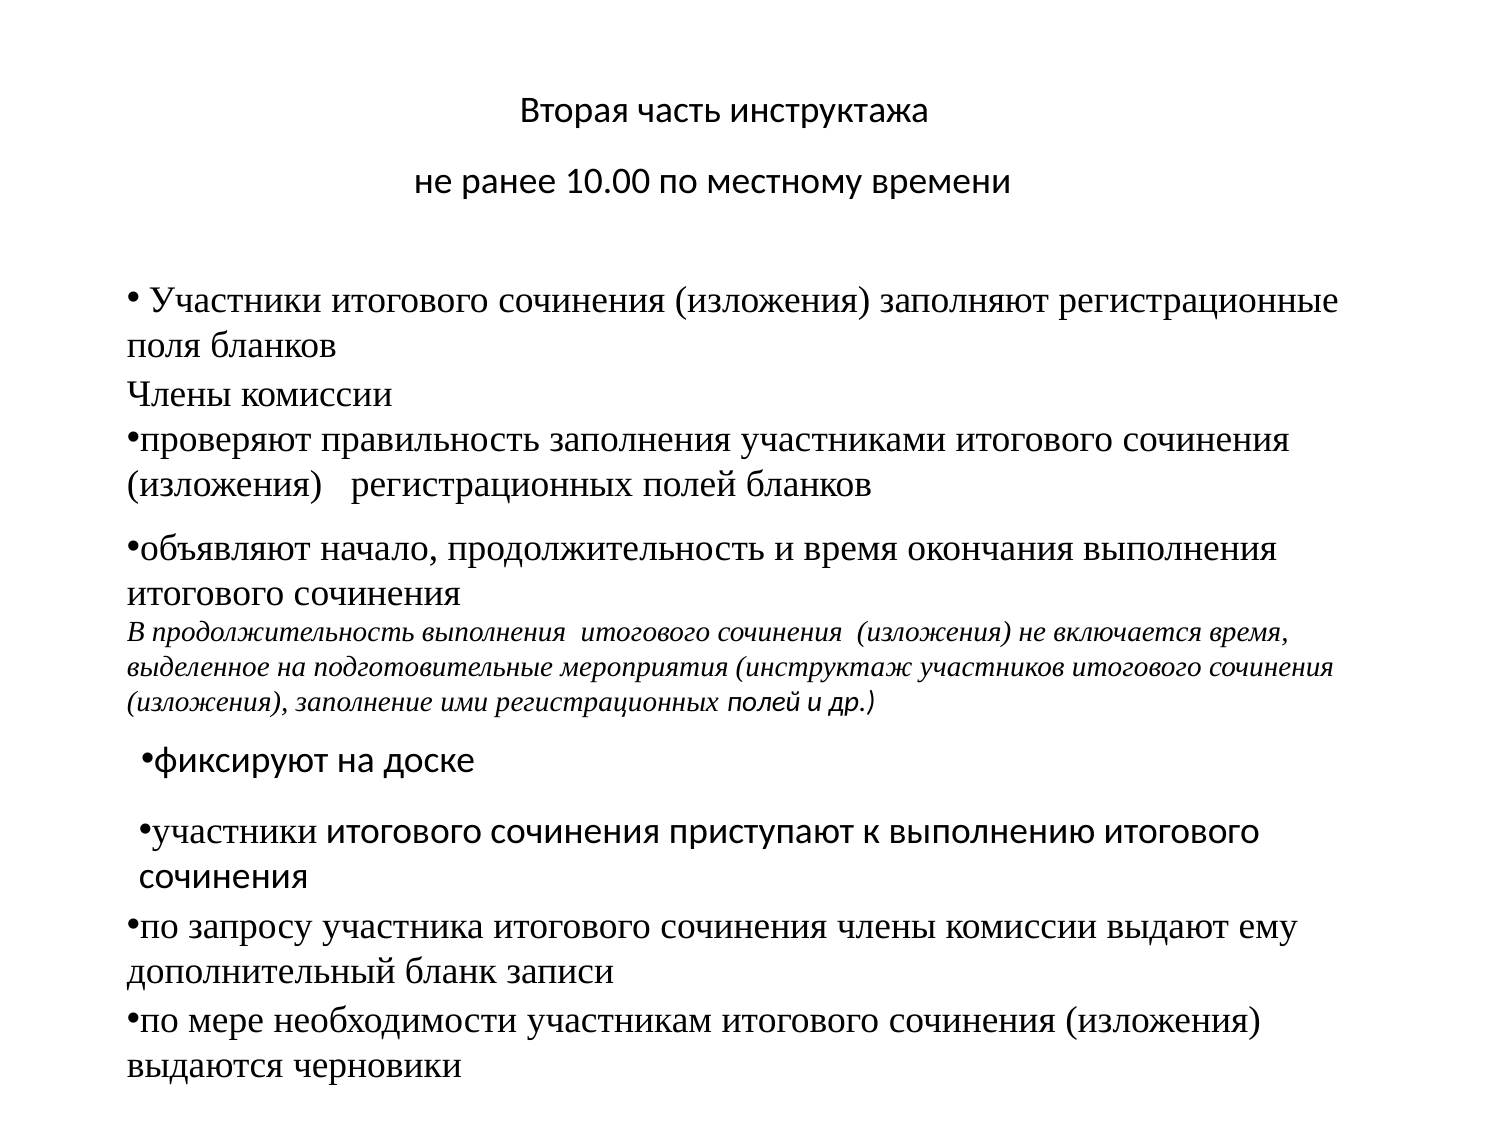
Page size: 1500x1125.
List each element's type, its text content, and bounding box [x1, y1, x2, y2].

text_box участники итогового сочинения приступают к выполнению итогового сочинения [123, 798, 1424, 904]
text_box Участники итогового сочинения (изложения) заполняют регистрационные поля бланков [112, 267, 1412, 361]
text_box по запросу участника итогового сочинения члены комиссии выдают ему дополнительный бланк записи [112, 893, 1412, 998]
text_box Вторая часть инструктажа [504, 78, 945, 138]
text_box Члены комиссии проверяют правильность заполнения участниками итогового сочинения (изложения) регистрационных полей бланков [112, 361, 1424, 512]
text_box объявляют начало, продолжительность и время окончания выполнения итогового сочинения В продолжительность выполнения итогового сочинения (изложения) не включается время, выделенное на подготовительные мероприятия (инструктаж участников итогового сочинения (изложения), заполнение ими регистрационных полей и др.) [112, 515, 1424, 725]
text_box по мере необходимости участникам итогового сочинения (изложения) выдаются черновики [112, 987, 1341, 1093]
text_box не ранее 10.00 по местному времени [399, 148, 1027, 209]
text_box фиксируют на доске [126, 727, 499, 788]
